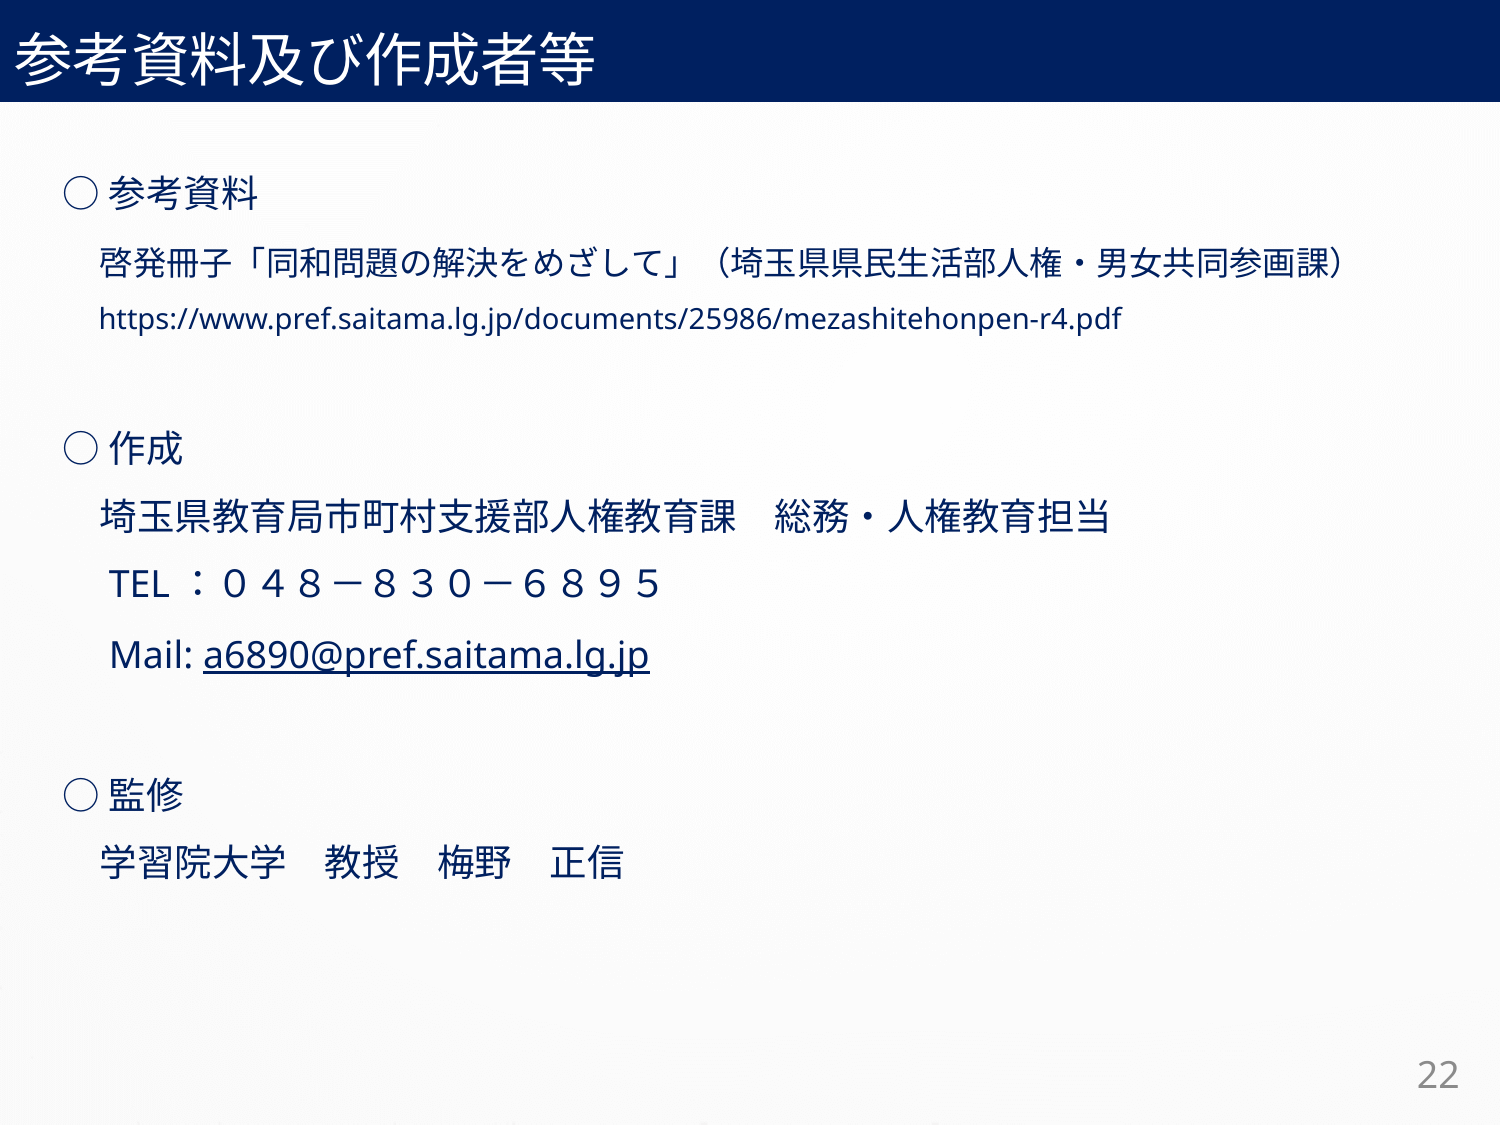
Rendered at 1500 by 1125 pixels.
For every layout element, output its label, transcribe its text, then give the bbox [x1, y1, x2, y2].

slide_number 22 [1137, 1046, 1475, 1107]
text_box 参考資料及び作成者等 [0, 0, 1500, 102]
text_box ○参考資料 啓発冊子「同和問題の解決をめざして」（埼玉県県民生活部人権・男女共同参画課） https://www.pref.saitama.lg.jp/documents/25986/mezashitehonpen-r4.pdf ○作成 埼玉県教育局市町村支援部人権教育課 総務・人権教育担当 TEL：０４８－８３０－６８９５ Mail: a6890@pref.saitama.lg.jp ○監修 学習院大学 教授 梅野 正信 [47, 140, 1464, 959]
text_box [47, 501, 1223, 629]
